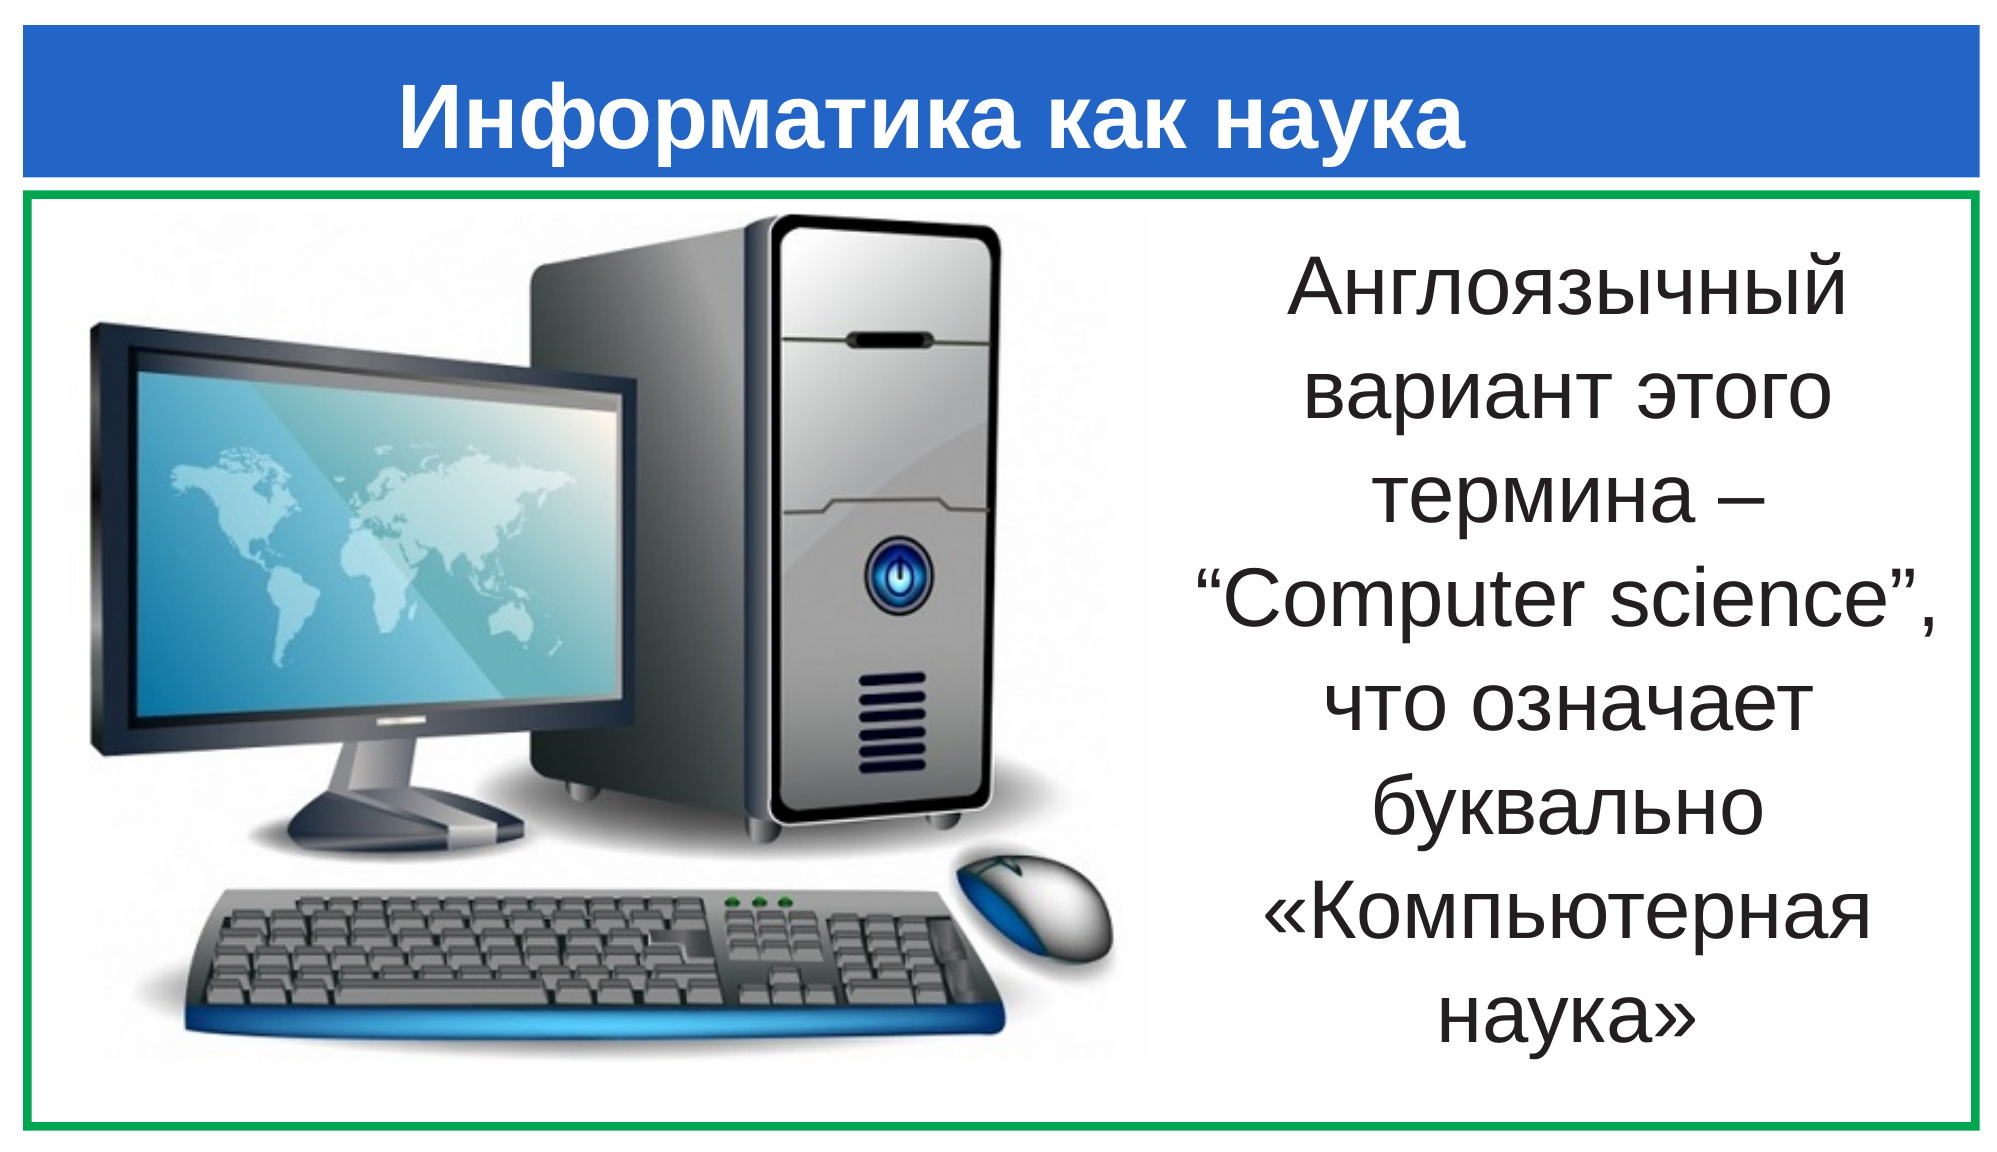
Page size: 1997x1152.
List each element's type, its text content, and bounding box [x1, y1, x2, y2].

text_box Англоязычный вариант этого термина – “Computer science”, что означает буквально «Компьютерная наука» [1185, 226, 1949, 1144]
title Информатика как наука [60, 50, 1799, 250]
picture [60, 213, 1149, 1089]
